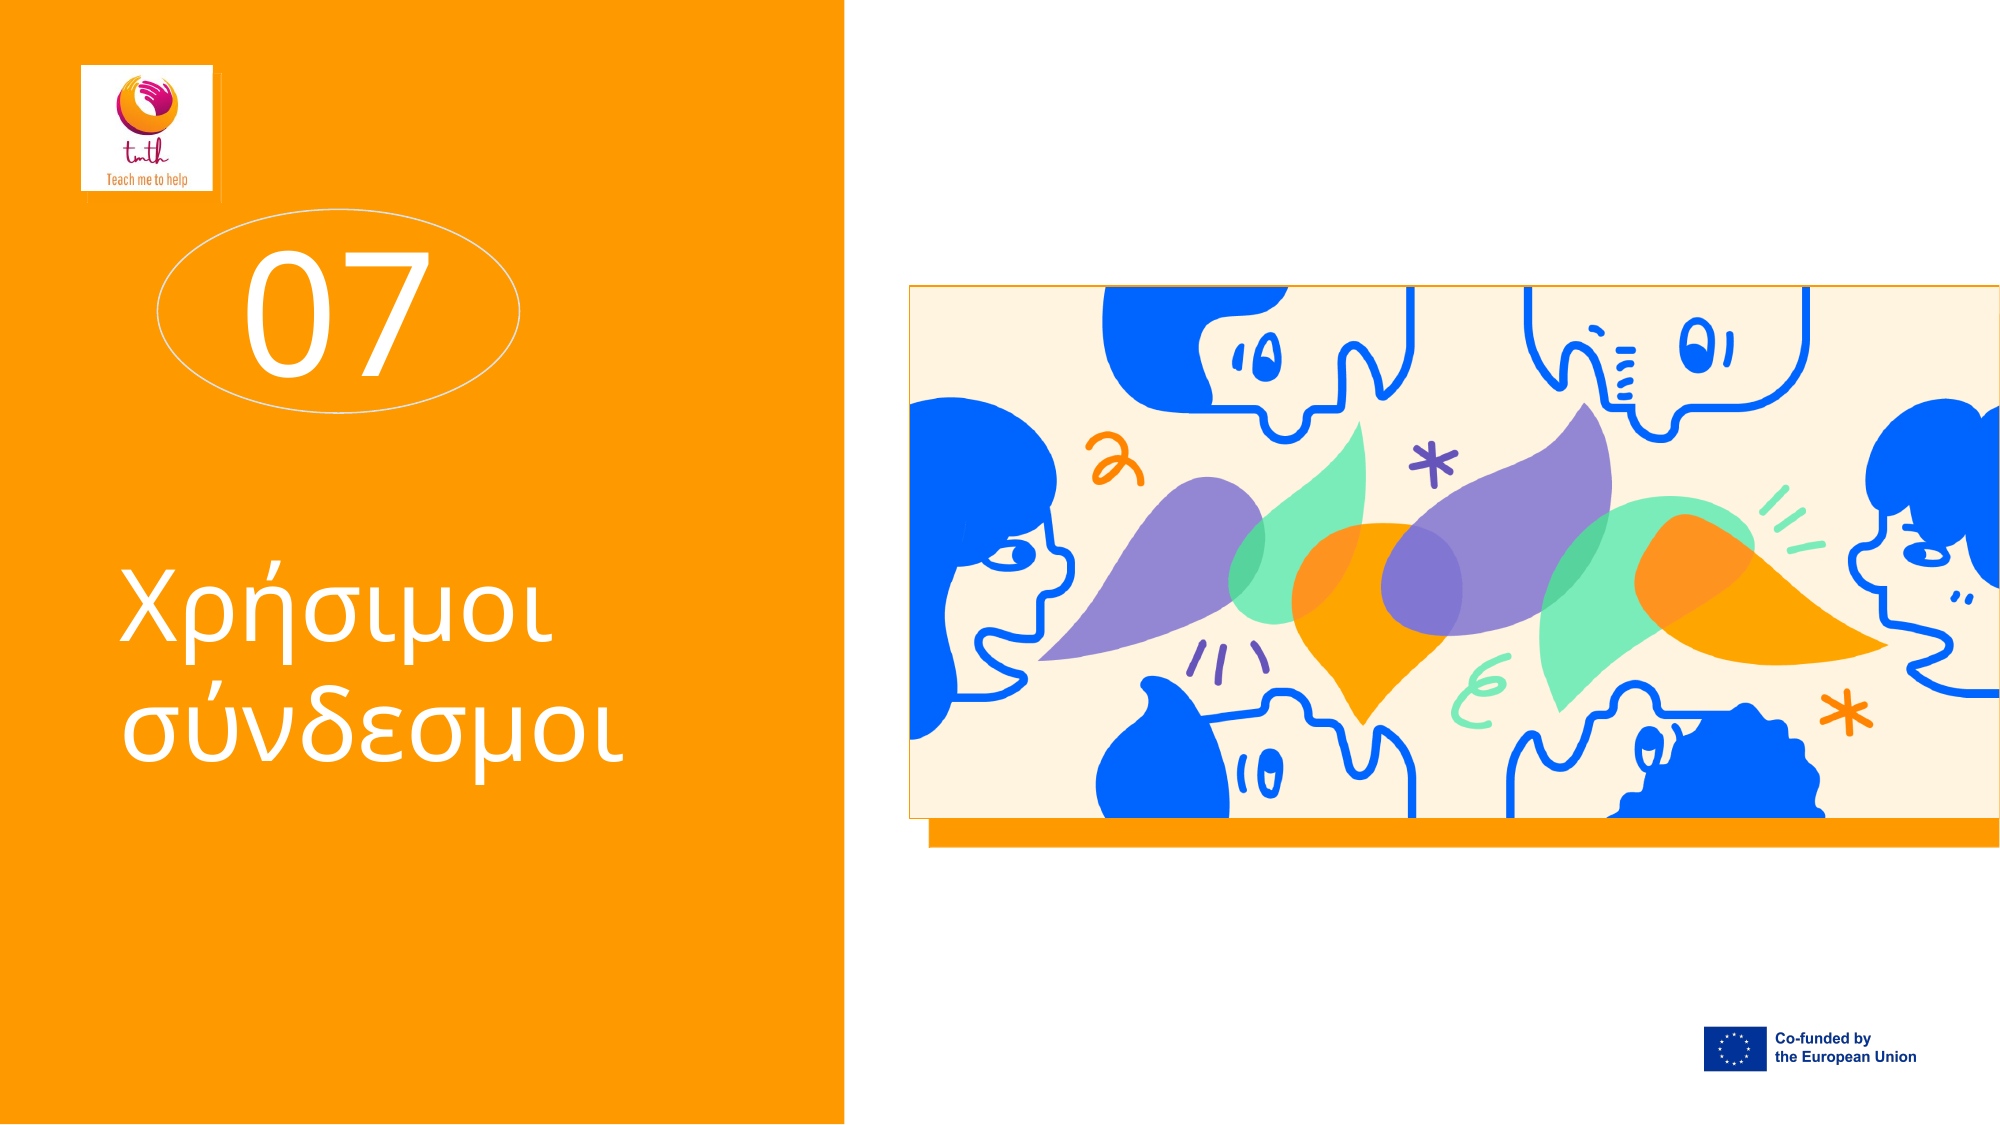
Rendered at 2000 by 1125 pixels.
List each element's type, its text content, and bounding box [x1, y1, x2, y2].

picture [1704, 1023, 1919, 1075]
picture [81, 65, 213, 191]
title Χρήσιμοι σύνδεσμοι [98, 498, 791, 826]
title 07 [160, 184, 517, 430]
picture [909, 286, 2000, 819]
